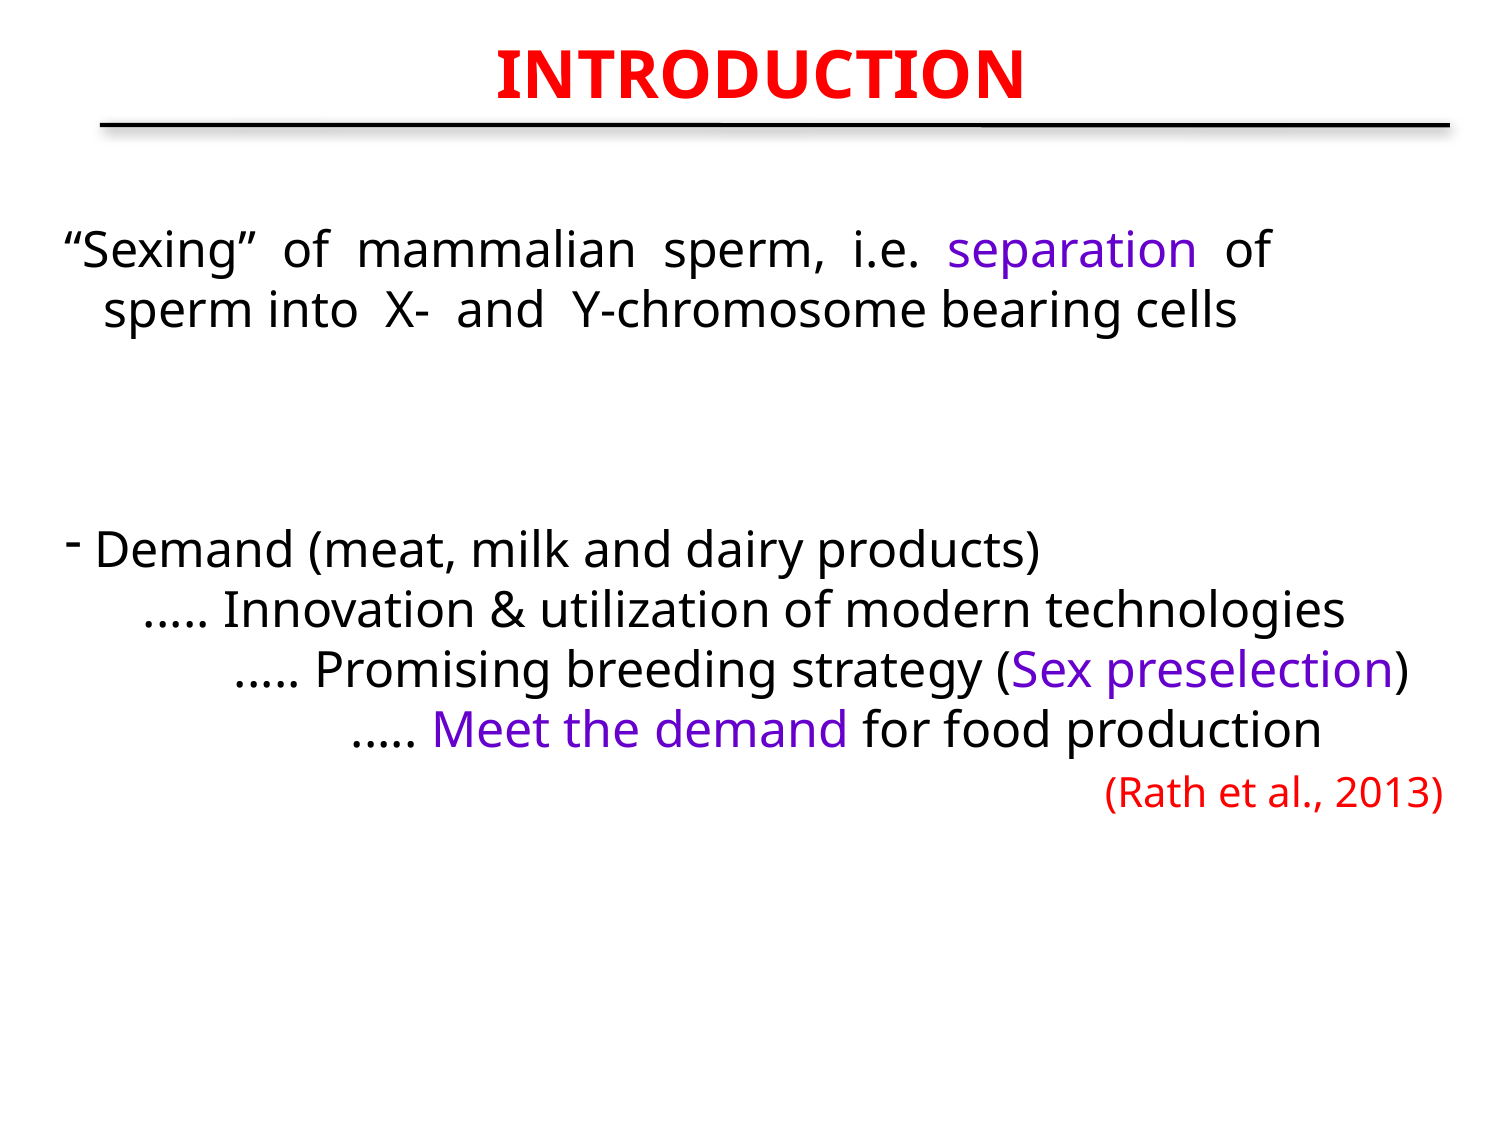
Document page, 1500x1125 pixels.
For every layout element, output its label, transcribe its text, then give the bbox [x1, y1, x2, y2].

text_box INTRODUCTION “Sexing” of mammalian sperm, i.e. separation of sperm into X- and Y-chromosome bearing cells Demand (meat, milk and dairy products) ..... Innovation & utilization of modern technologies ..... Promising breeding strategy (Sex preselection) ..... Meet the demand for food production (Rath et al., 2013) [49, 24, 1475, 875]
